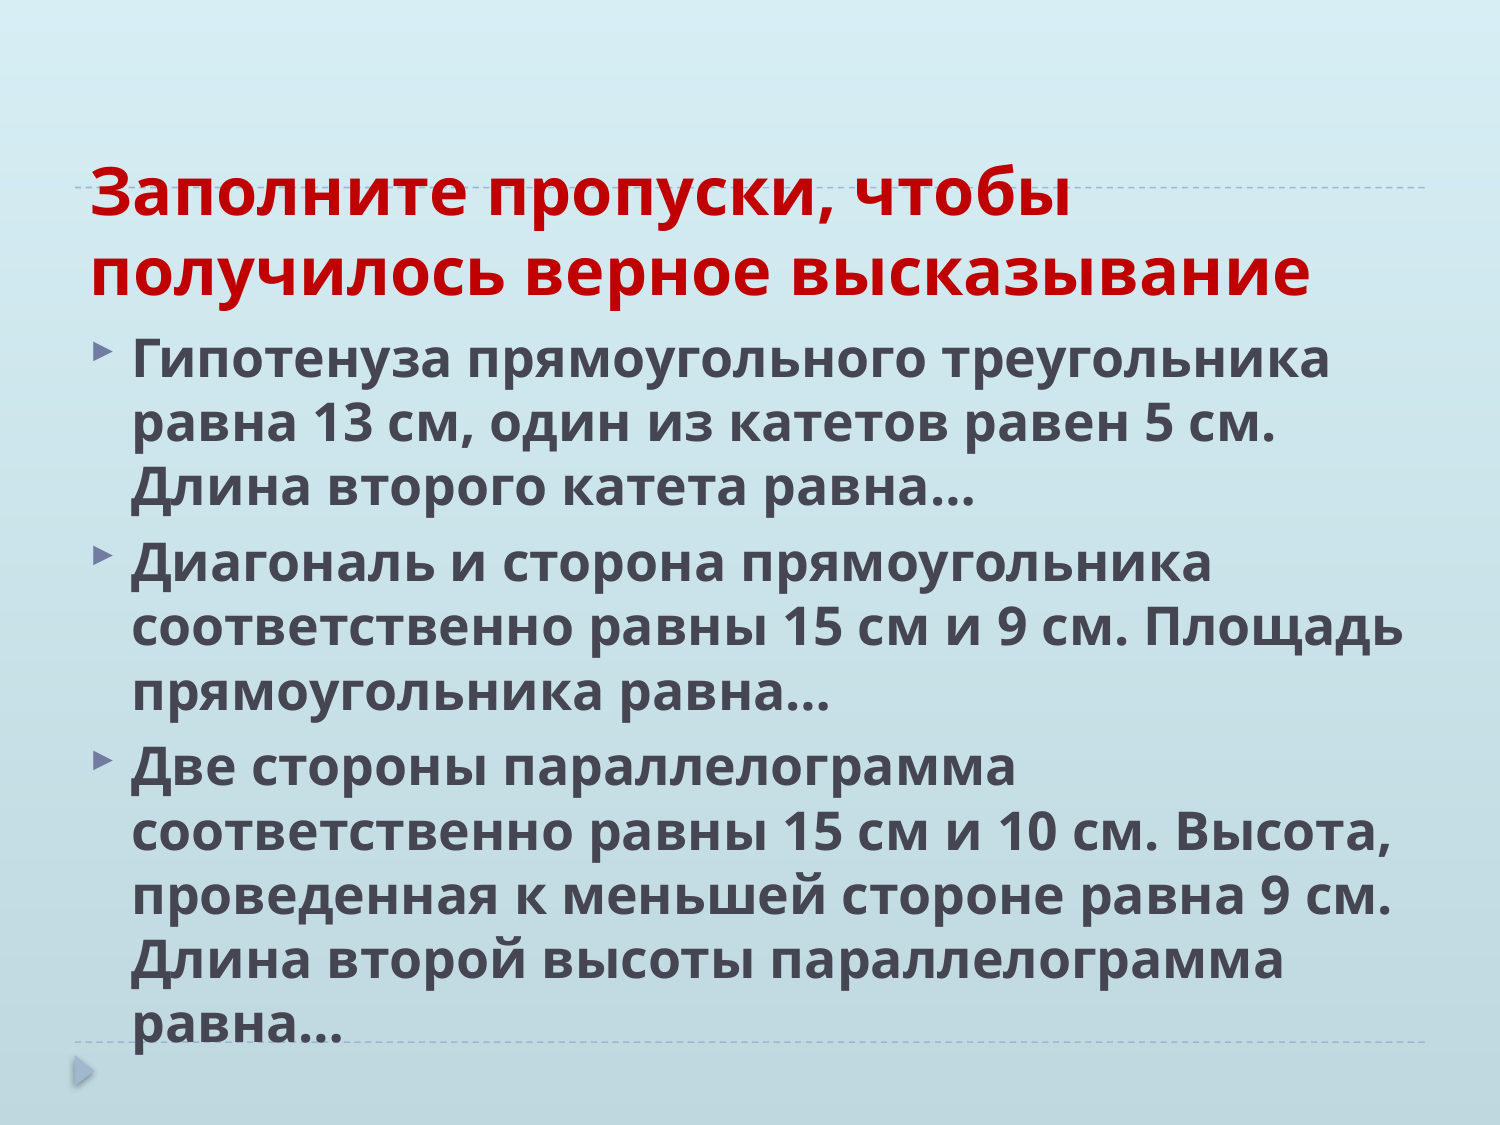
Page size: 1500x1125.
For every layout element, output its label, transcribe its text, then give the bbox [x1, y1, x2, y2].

list Гипотенуза прямоугольного треугольника равна 13 см, один из катетов равен 5 см. Длина второго катета равна… Диагональ и сторона прямоугольника соответственно равны 15 см и 9 см. Площадь прямоугольника равна… Две стороны параллелограмма соответственно равны 15 см и 10 см. Высота, проведенная к меньшей стороне равна 9 см. Длина второй высоты параллелограмма равна… [75, 316, 1425, 1067]
title Заполните пропуски, чтобы получилось верное высказывание [75, 45, 1425, 316]
